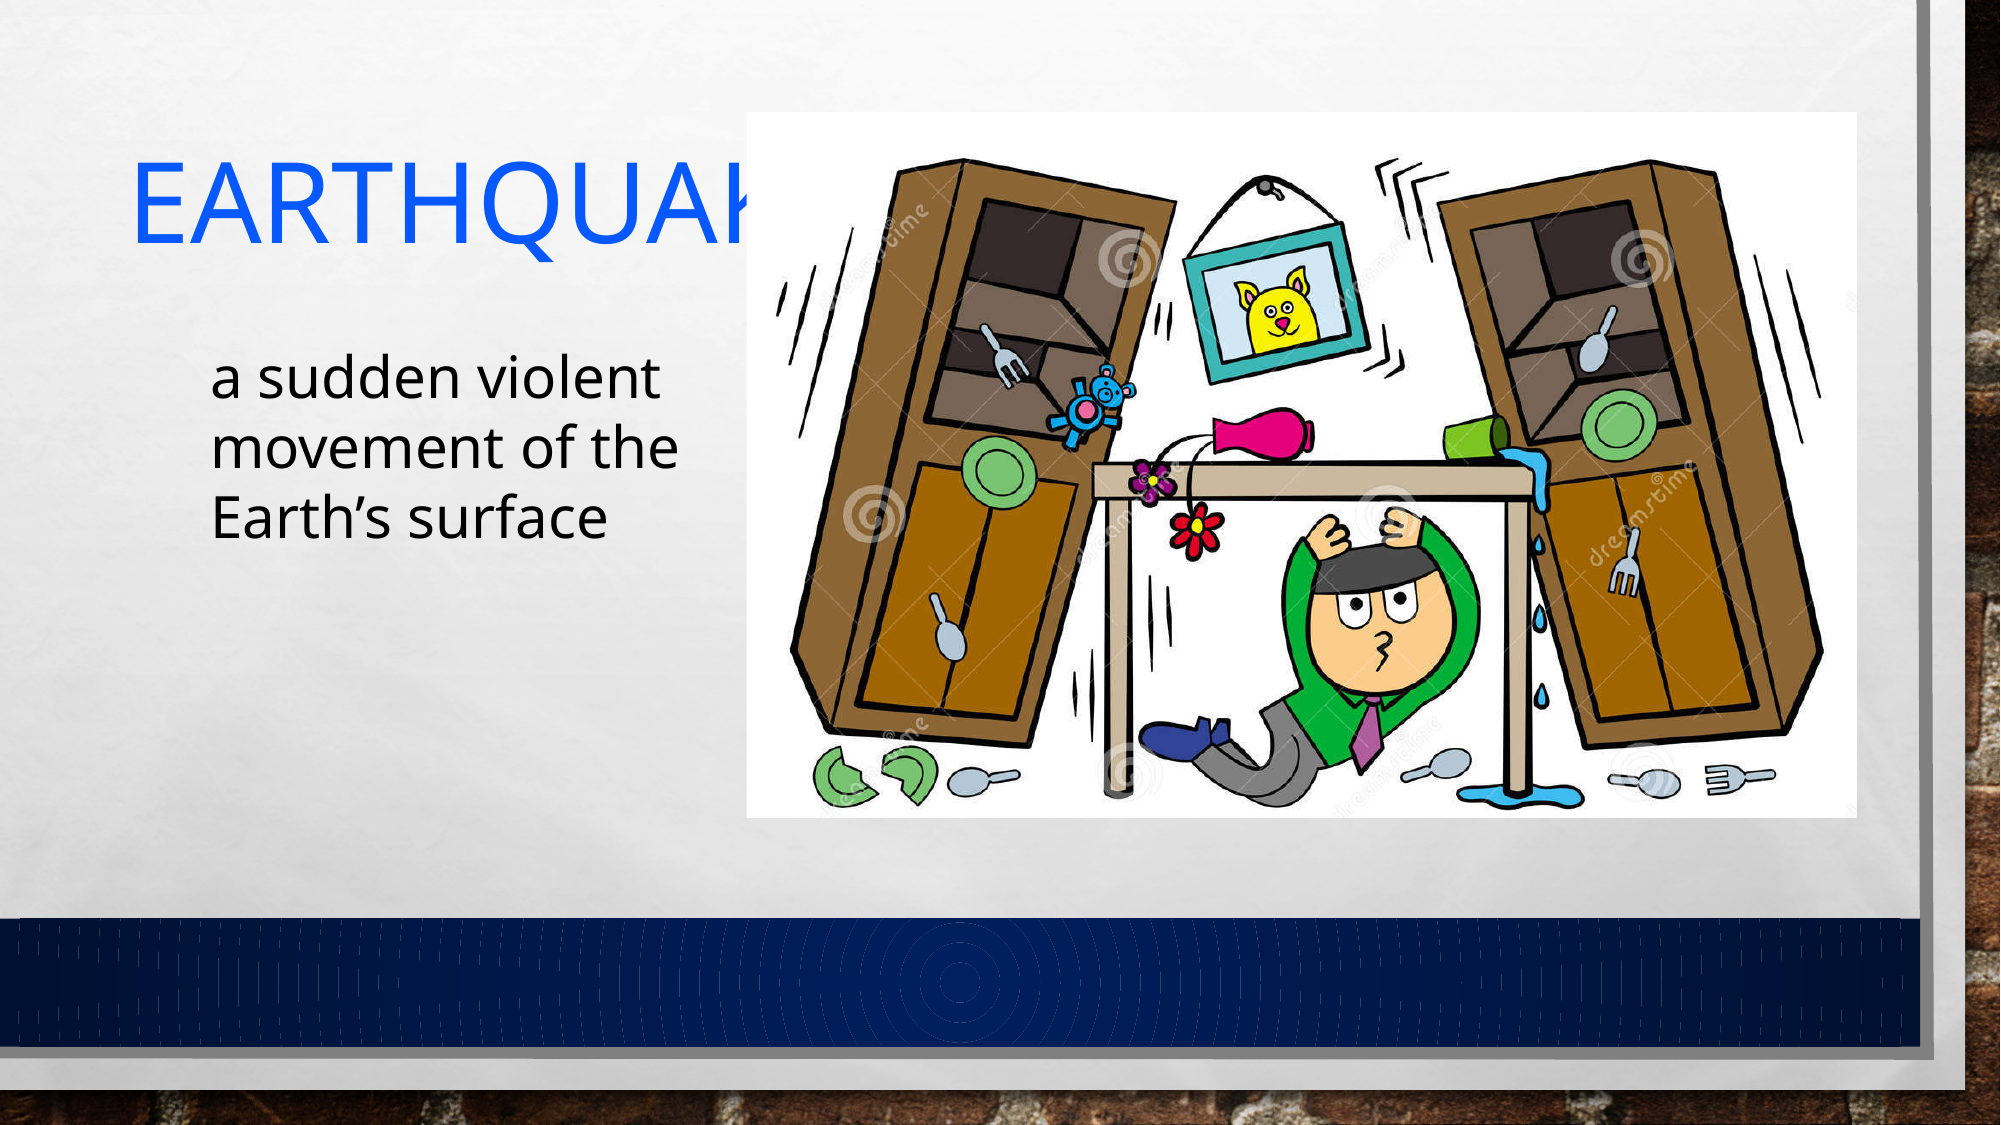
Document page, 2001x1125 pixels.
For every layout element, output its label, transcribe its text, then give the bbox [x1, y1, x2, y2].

text_box a sudden violent movement of the Earth’s surface [195, 332, 746, 558]
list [746, 112, 1858, 818]
picture [0, 0, 2000, 1125]
title EARTHQUAKE [112, 112, 746, 302]
